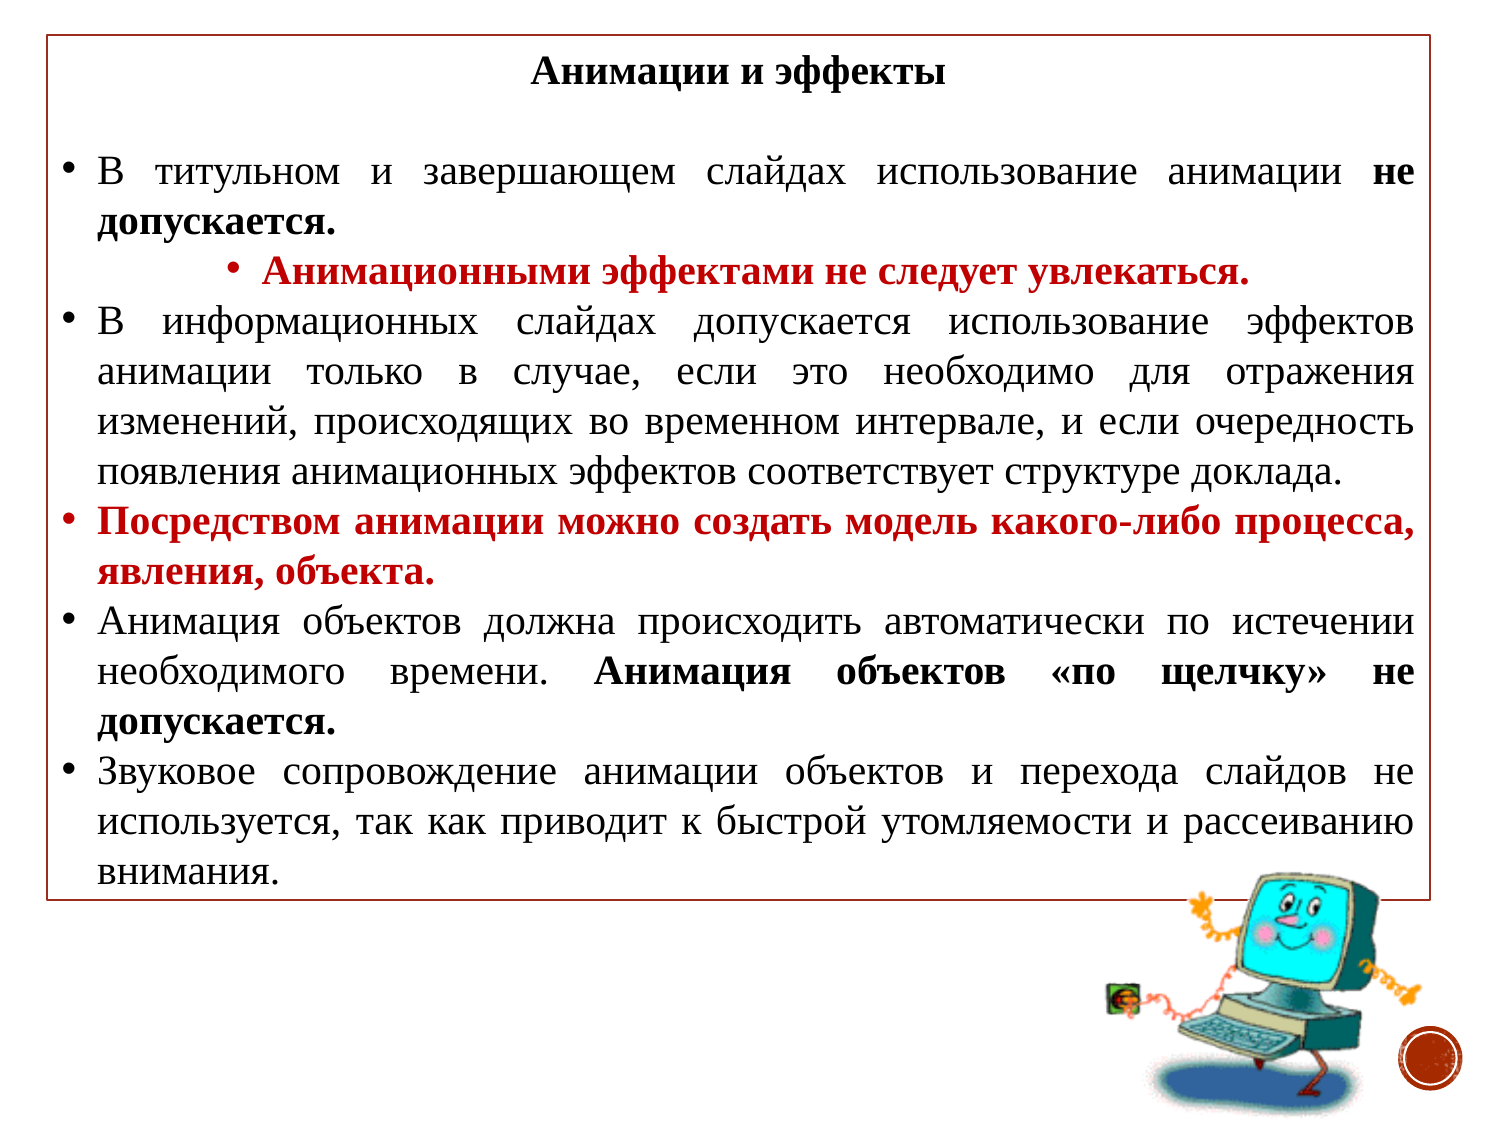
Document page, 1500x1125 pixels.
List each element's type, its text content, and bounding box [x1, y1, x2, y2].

text_box Анимации и эффекты В титульном и завершающем слайдах использование анимации не допускается. Анимационными эффектами не следует увлекаться. В информационных слайдах допускается использование эффектов анимации только в случае, если это необходимо для отражения изменений, происходящих во временном интервале, и если очередность появления анимационных эффектов соответствует структуре доклада. Посредством анимации можно создать модель какого-либо процесса, явления, объекта. Анимация объектов должна происходить автоматически по истечении необходимого времени. Анимация объектов «по щелчку» не допускается. Звуковое сопровождение анимации объектов и перехода слайдов не используется, так как приводит к быстрой утомляемости и рассеиванию внимания. [46, 34, 1431, 901]
picture [1101, 796, 1452, 1125]
